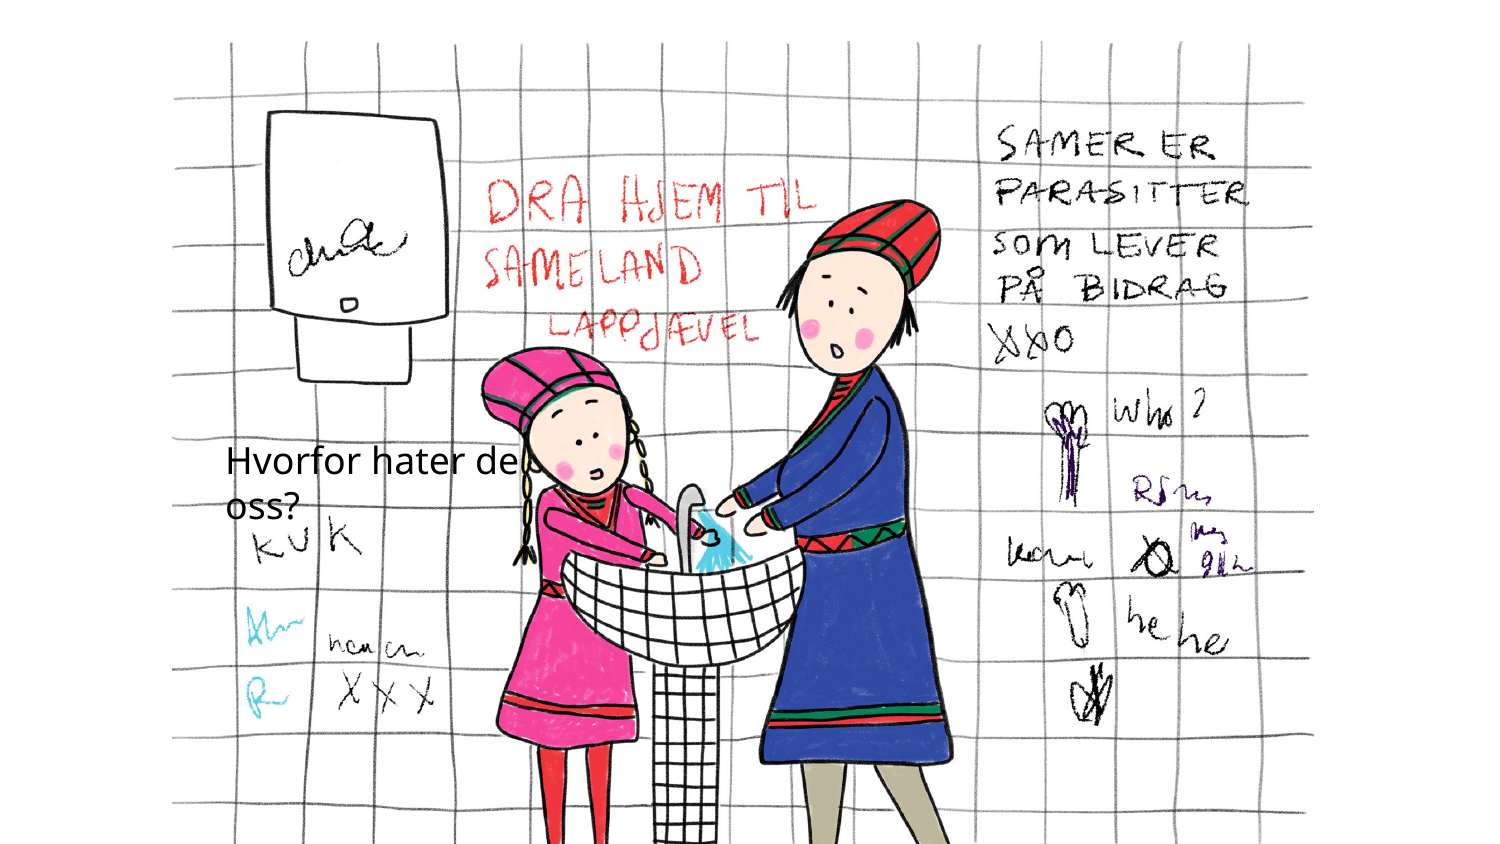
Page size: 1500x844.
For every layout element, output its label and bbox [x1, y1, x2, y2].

picture [172, 41, 1314, 844]
